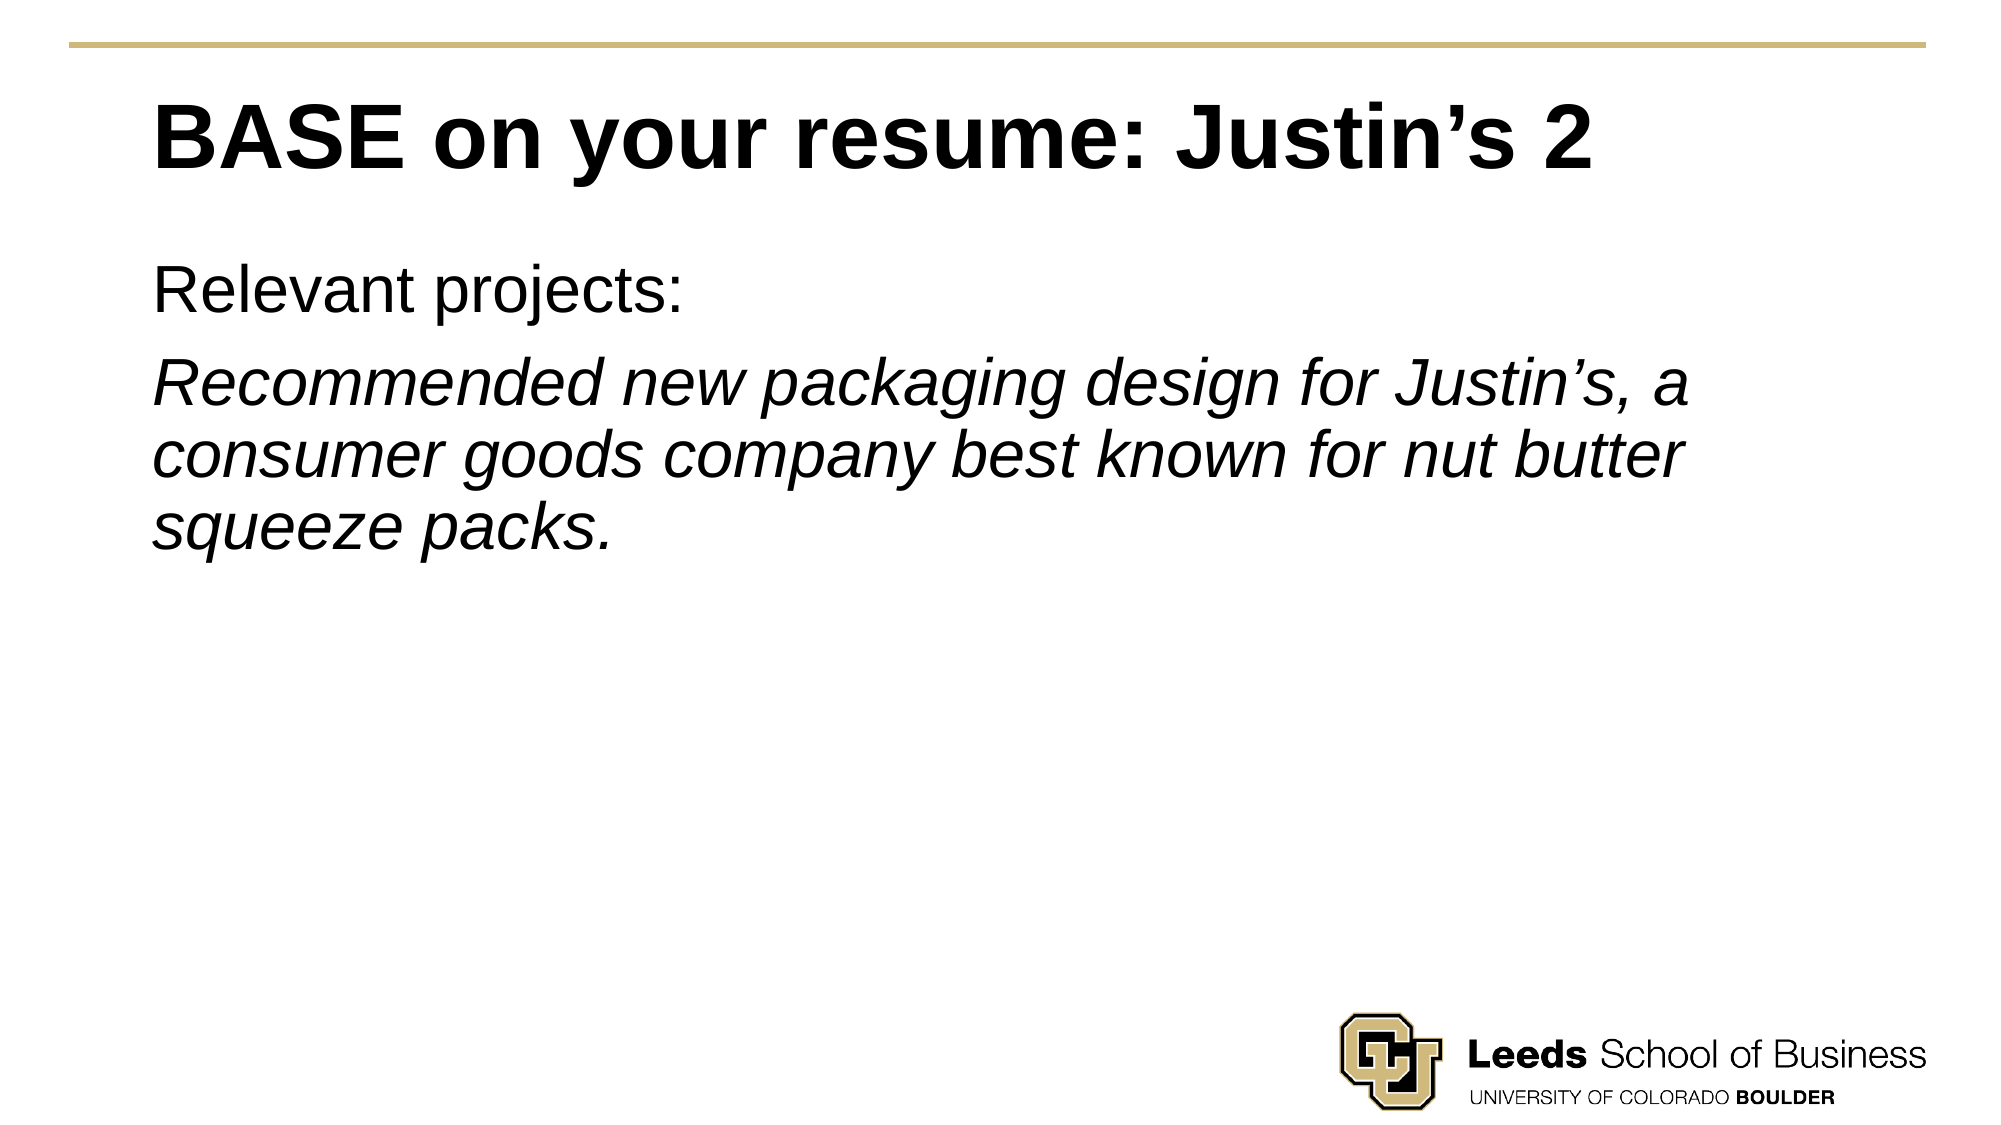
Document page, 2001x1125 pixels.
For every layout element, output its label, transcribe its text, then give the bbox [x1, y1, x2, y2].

picture [1339, 1012, 1926, 1111]
list Relevant projects: Recommended new packaging design for Justin’s, a consumer goods company best known for nut butter squeeze packs. [137, 247, 1863, 1013]
title BASE on your resume: Justin’s 2 [137, 45, 1864, 233]
